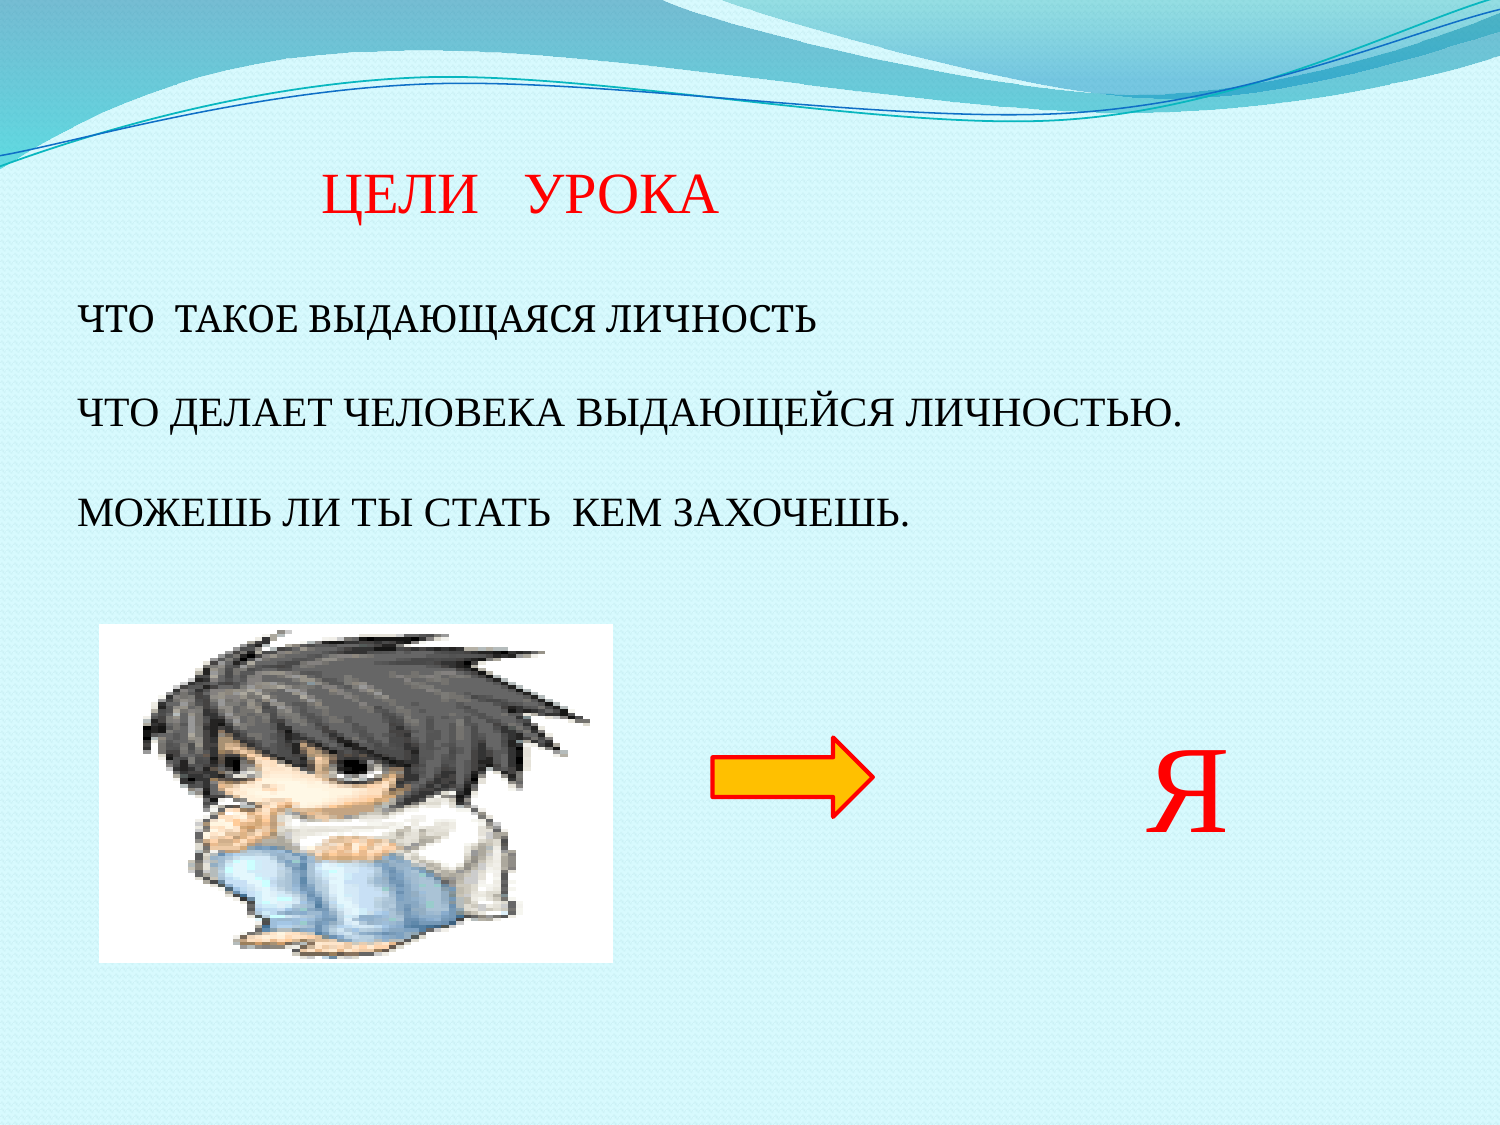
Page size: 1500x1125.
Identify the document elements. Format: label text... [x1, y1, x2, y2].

text_box ЧТО ТАКОЕ ВЫДАЮЩАЯСЯ ЛИЧНОСТЬ ЧТО ДЕЛАЕТ ЧЕЛОВЕКА ВЫДАЮЩЕЙСЯ ЛИЧНОСТЬЮ. МОЖЕШЬ ЛИ ТЫ СТАТЬ КЕМ ЗАХОЧЕШЬ. [62, 287, 1425, 543]
text_box Я [974, 699, 1425, 865]
title ЦЕЛИ УРОКА [74, 115, 1438, 226]
picture [99, 624, 613, 963]
text_box [710, 735, 875, 819]
